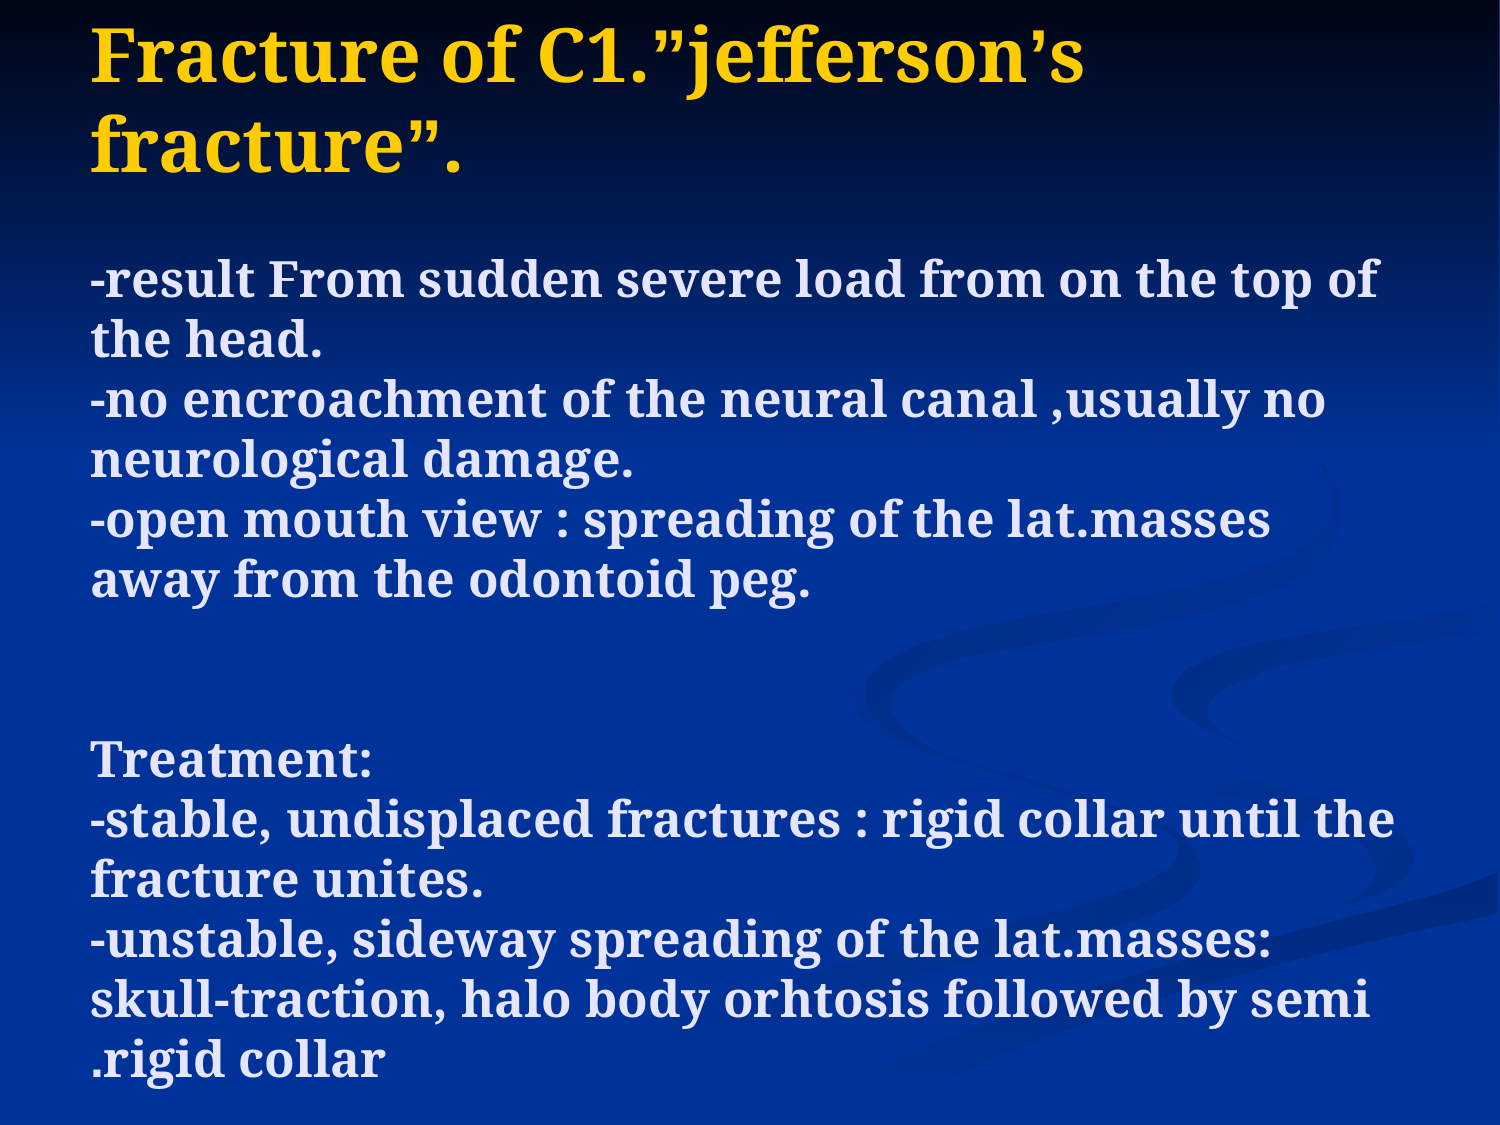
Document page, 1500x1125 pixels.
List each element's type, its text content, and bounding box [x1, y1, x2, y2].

title Fracture of C1.”jefferson’s fracture”. -result From sudden severe load from on the top of the head. -no encroachment of the neural canal ,usually no neurological damage. -open mouth view : spreading of the lat.masses away from the odontoid peg. Treatment: -stable, undisplaced fractures : rigid collar until the fracture unites. -unstable, sideway spreading of the lat.masses: skull-traction, halo body orhtosis followed by semi rigid collar. [74, 44, 1426, 1051]
